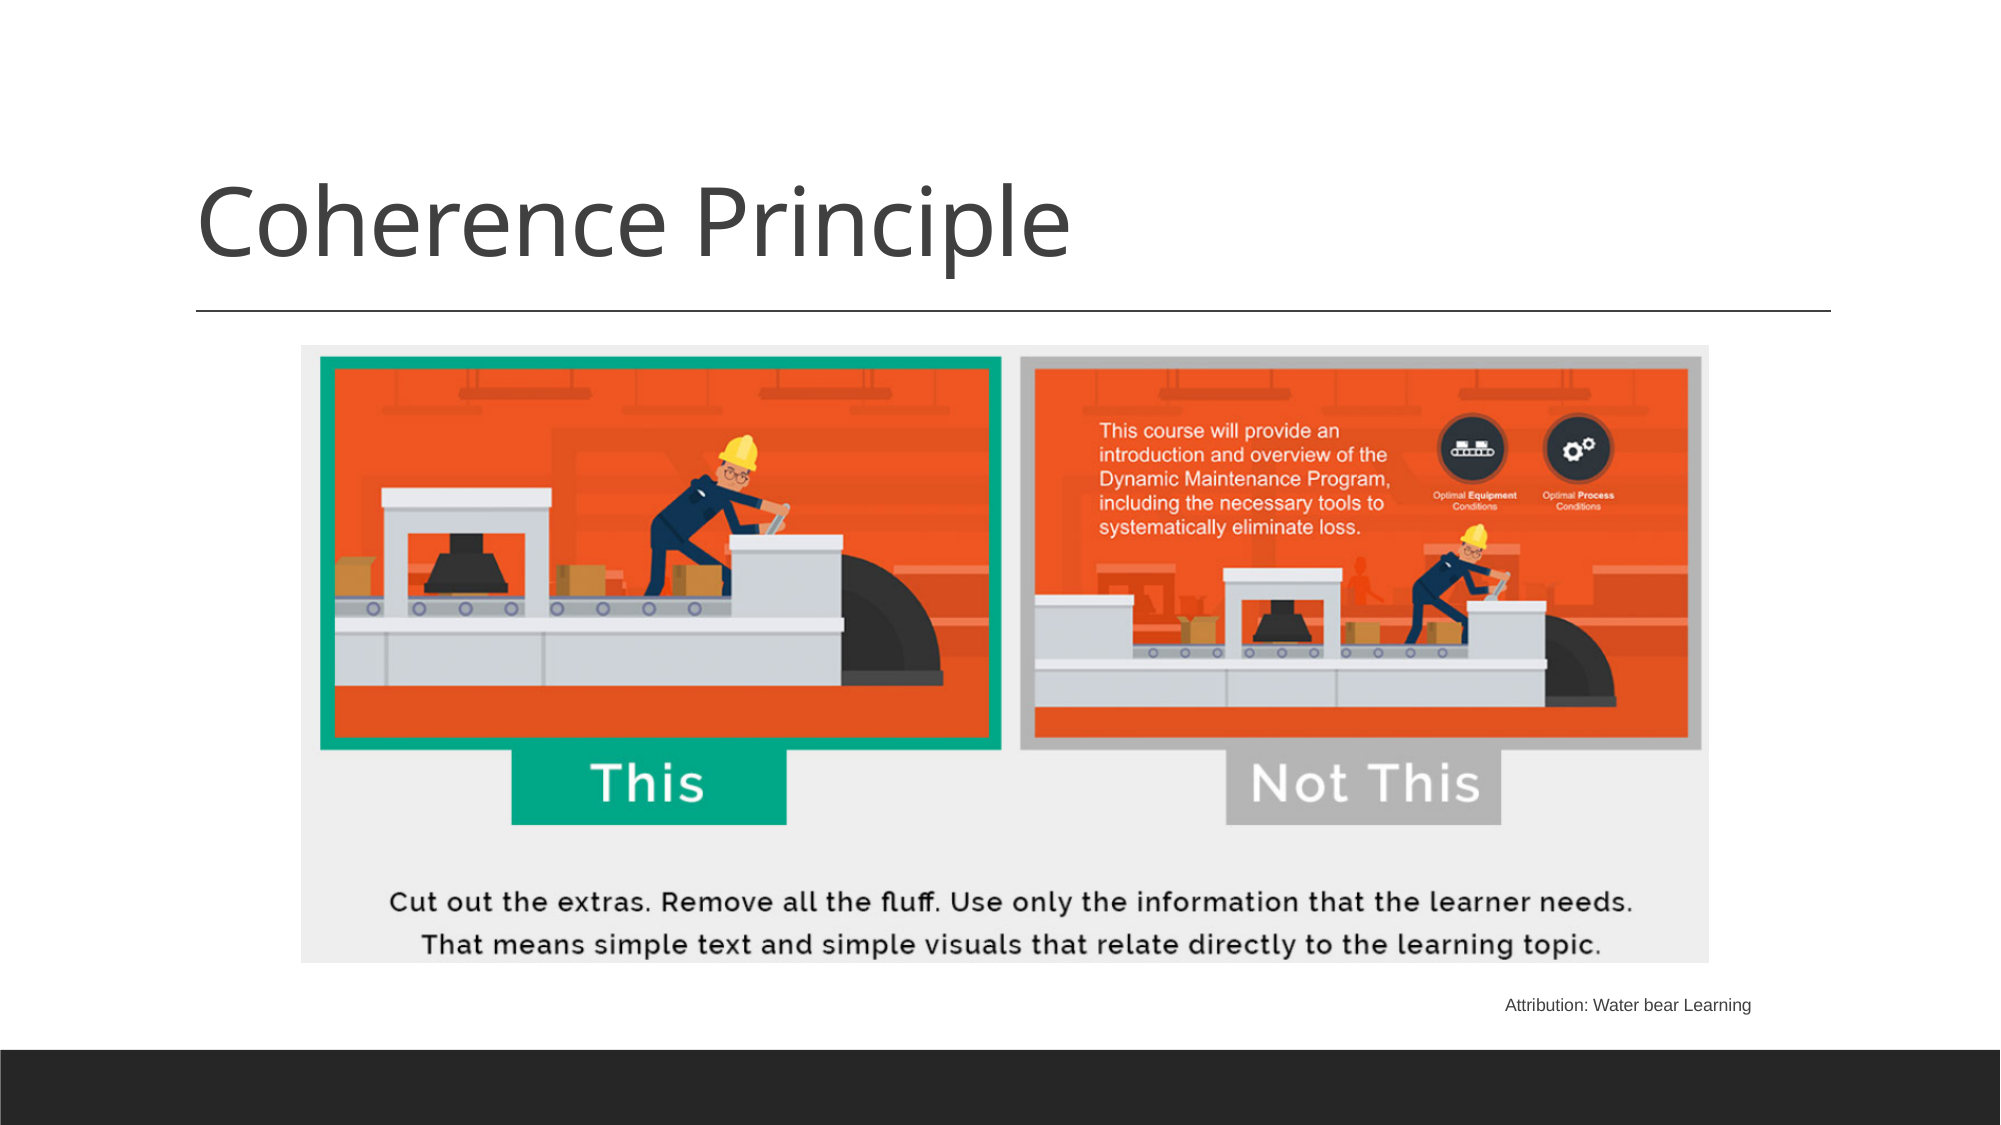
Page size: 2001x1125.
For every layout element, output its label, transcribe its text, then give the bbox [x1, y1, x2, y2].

title Coherence Principle [180, 47, 1830, 285]
picture [300, 345, 1710, 964]
text_box Attribution: Water bear Learning [1488, 984, 1823, 1023]
